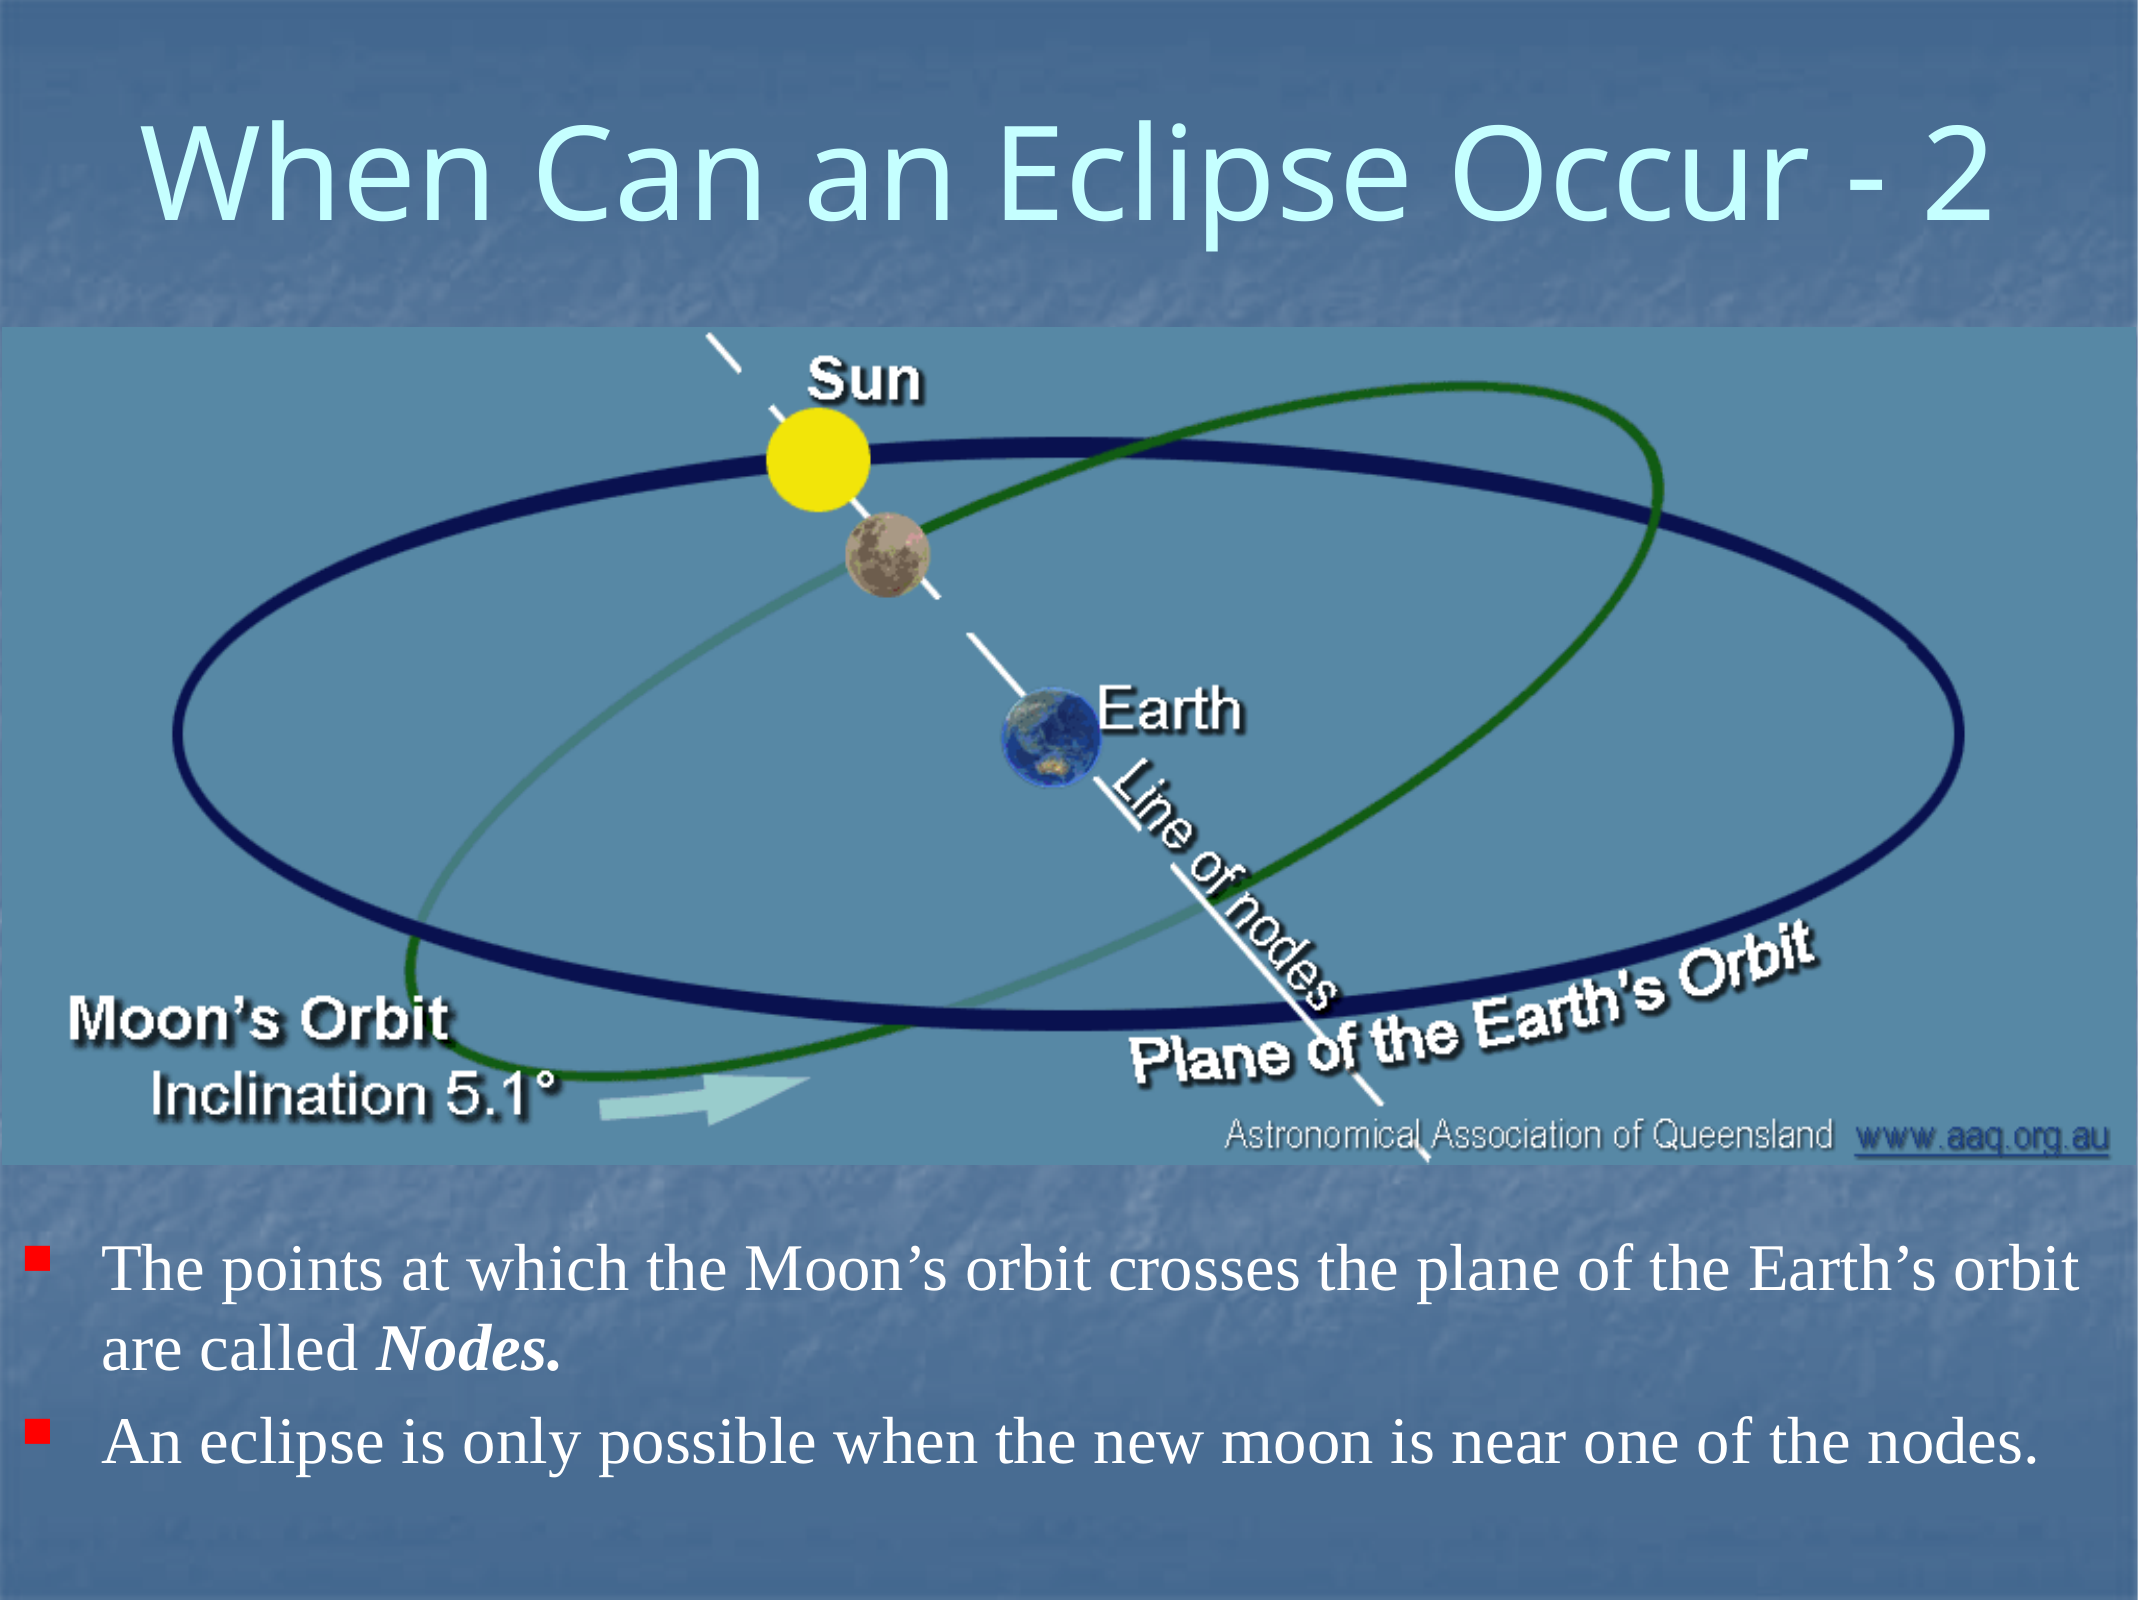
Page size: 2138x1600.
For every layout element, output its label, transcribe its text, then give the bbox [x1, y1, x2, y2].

list The points at which the Moon’s orbit crosses the plane of the Earth’s orbit are called Nodes. An eclipse is only possible when the new moon is near one of the nodes. [0, 1213, 2138, 1556]
picture [1, 327, 2136, 1166]
title When Can an Eclipse Occur - 2 [106, 8, 2031, 324]
